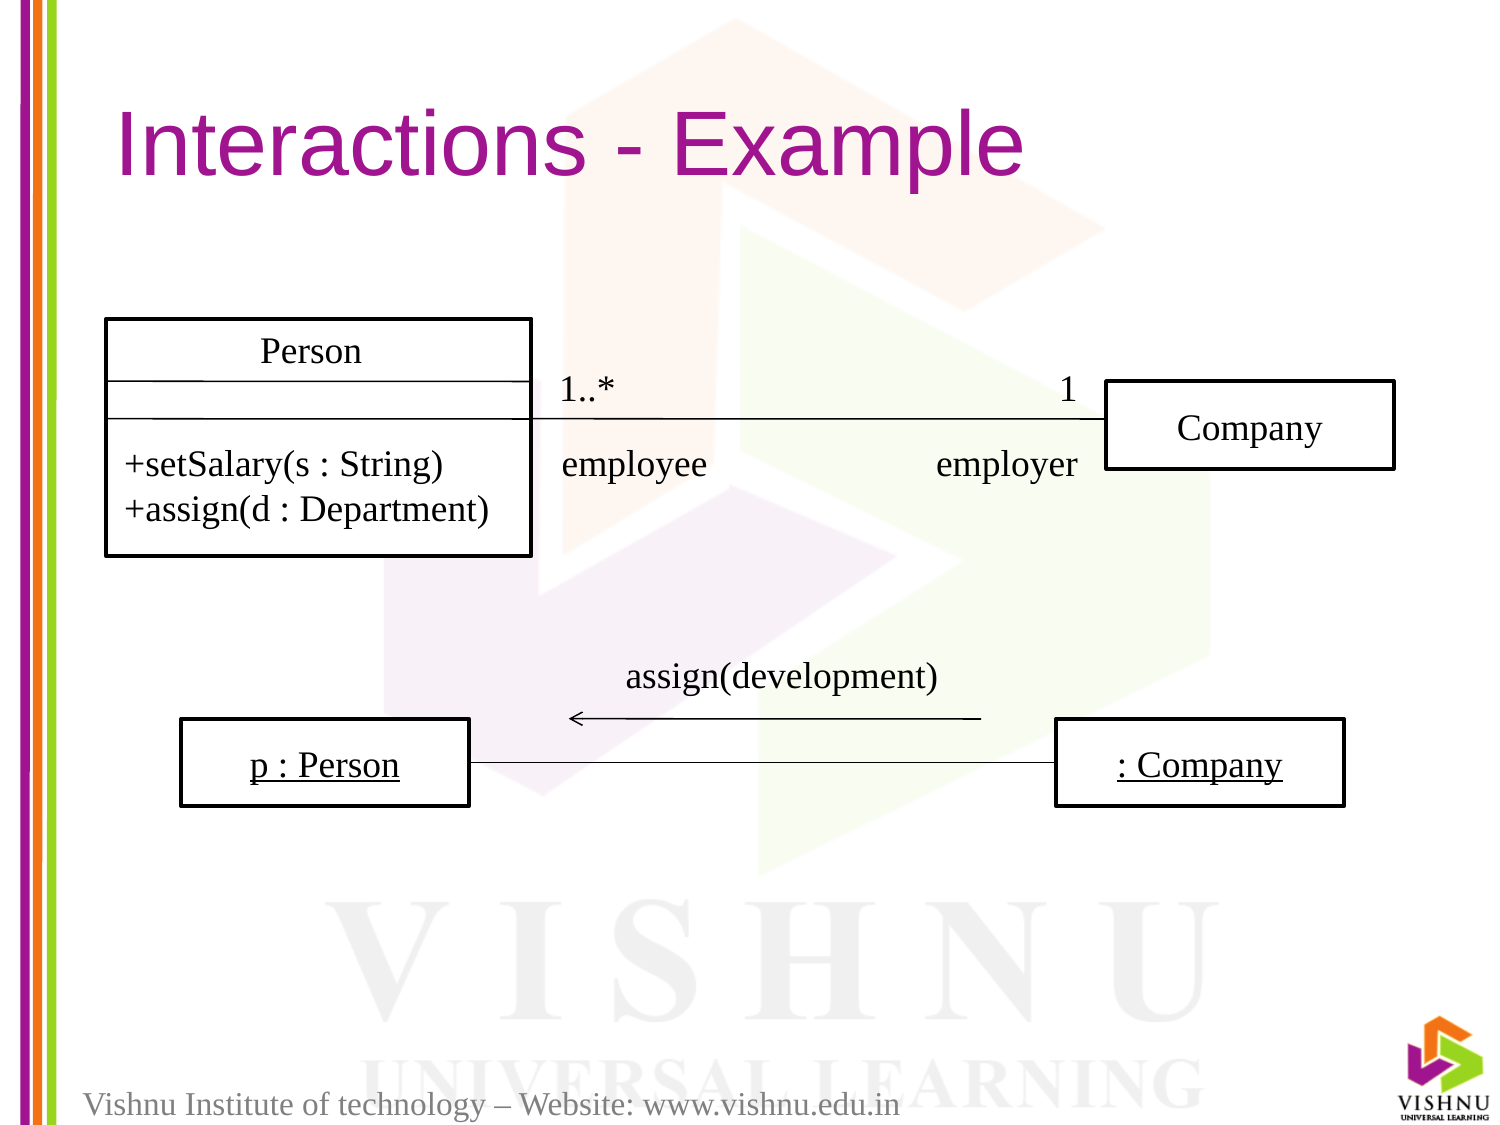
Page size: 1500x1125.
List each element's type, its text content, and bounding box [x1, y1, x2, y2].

picture [1387, 1012, 1500, 1125]
text_box +setSalary(s : String) +assign(d : Department) [109, 431, 505, 536]
title Interactions - Example [99, 45, 1425, 233]
text_box [104, 424, 533, 558]
text_box employer [921, 431, 1093, 491]
text_box employee [546, 431, 723, 491]
text_box Company [1104, 379, 1396, 471]
text_box : Company [1054, 717, 1346, 808]
text_box 1..* [544, 356, 631, 416]
text_box [104, 317, 533, 421]
text_box Person [245, 318, 378, 379]
text_box assign(development) [610, 643, 954, 704]
text_box 1 [1044, 356, 1093, 416]
text_box p : Person [179, 717, 471, 808]
